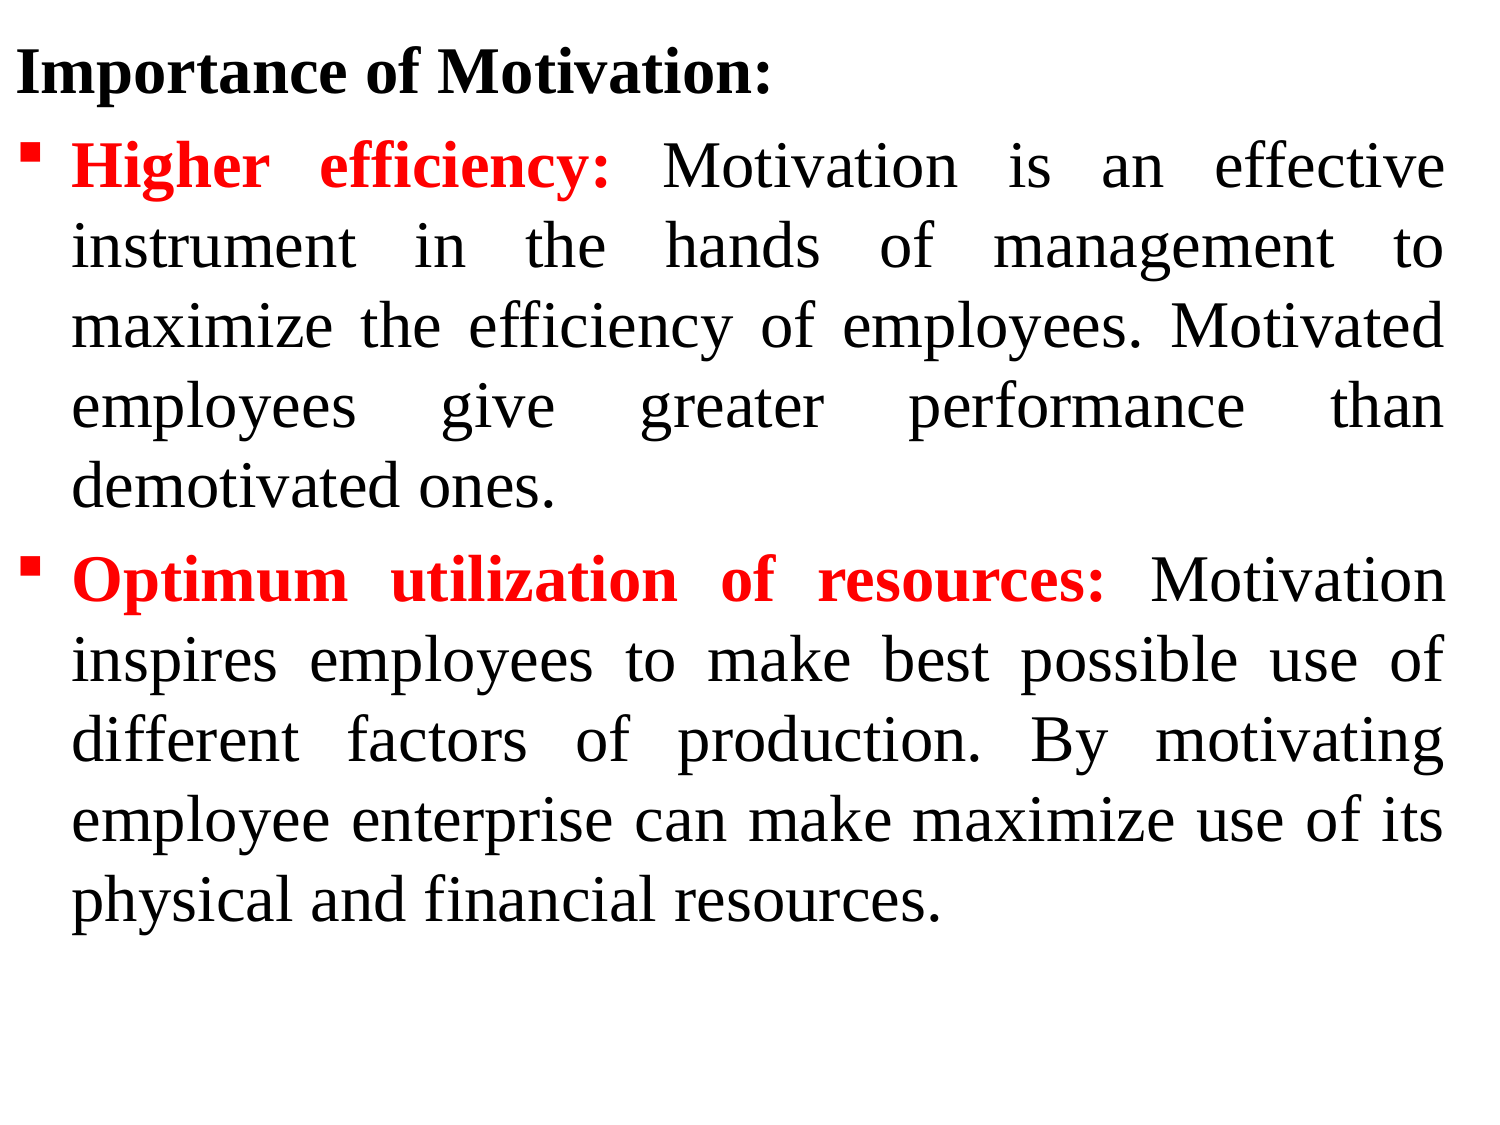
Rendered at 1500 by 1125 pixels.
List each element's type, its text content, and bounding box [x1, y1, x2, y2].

list Importance of Motivation: Higher efficiency: Motivation is an effective instrument in the hands of management to maximize the efficiency of employees. Motivated employees give greater performance than demotivated ones. Optimum utilization of resources: Motivation inspires employees to make best possible use of different factors of production. By motivating employee enterprise can make maximize use of its physical and financial resources. [0, 19, 1463, 1088]
